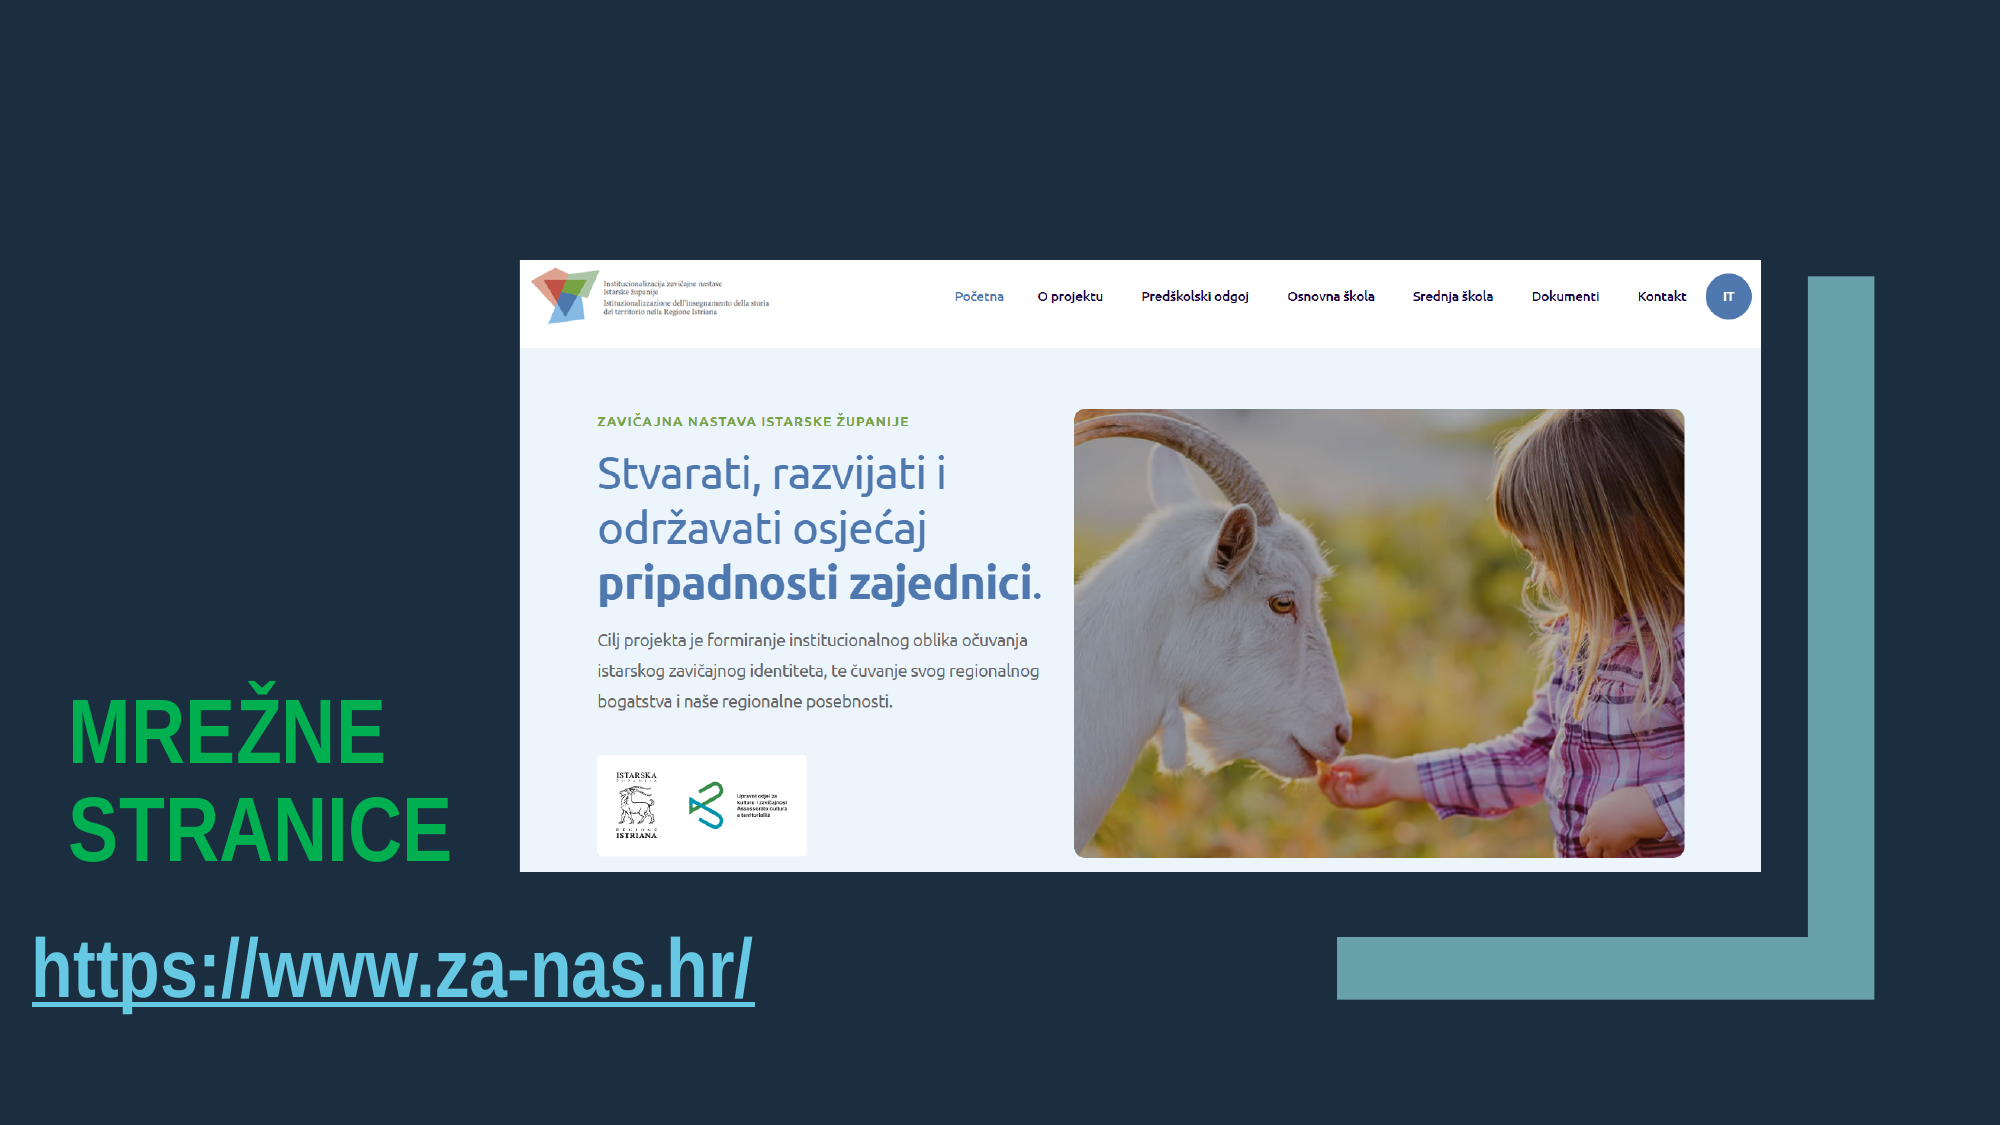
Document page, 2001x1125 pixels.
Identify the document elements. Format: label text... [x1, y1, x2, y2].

title Mrežne stranice [53, 540, 486, 890]
list https://www.za-nas.hr/ [16, 894, 850, 1083]
picture [519, 260, 1761, 872]
